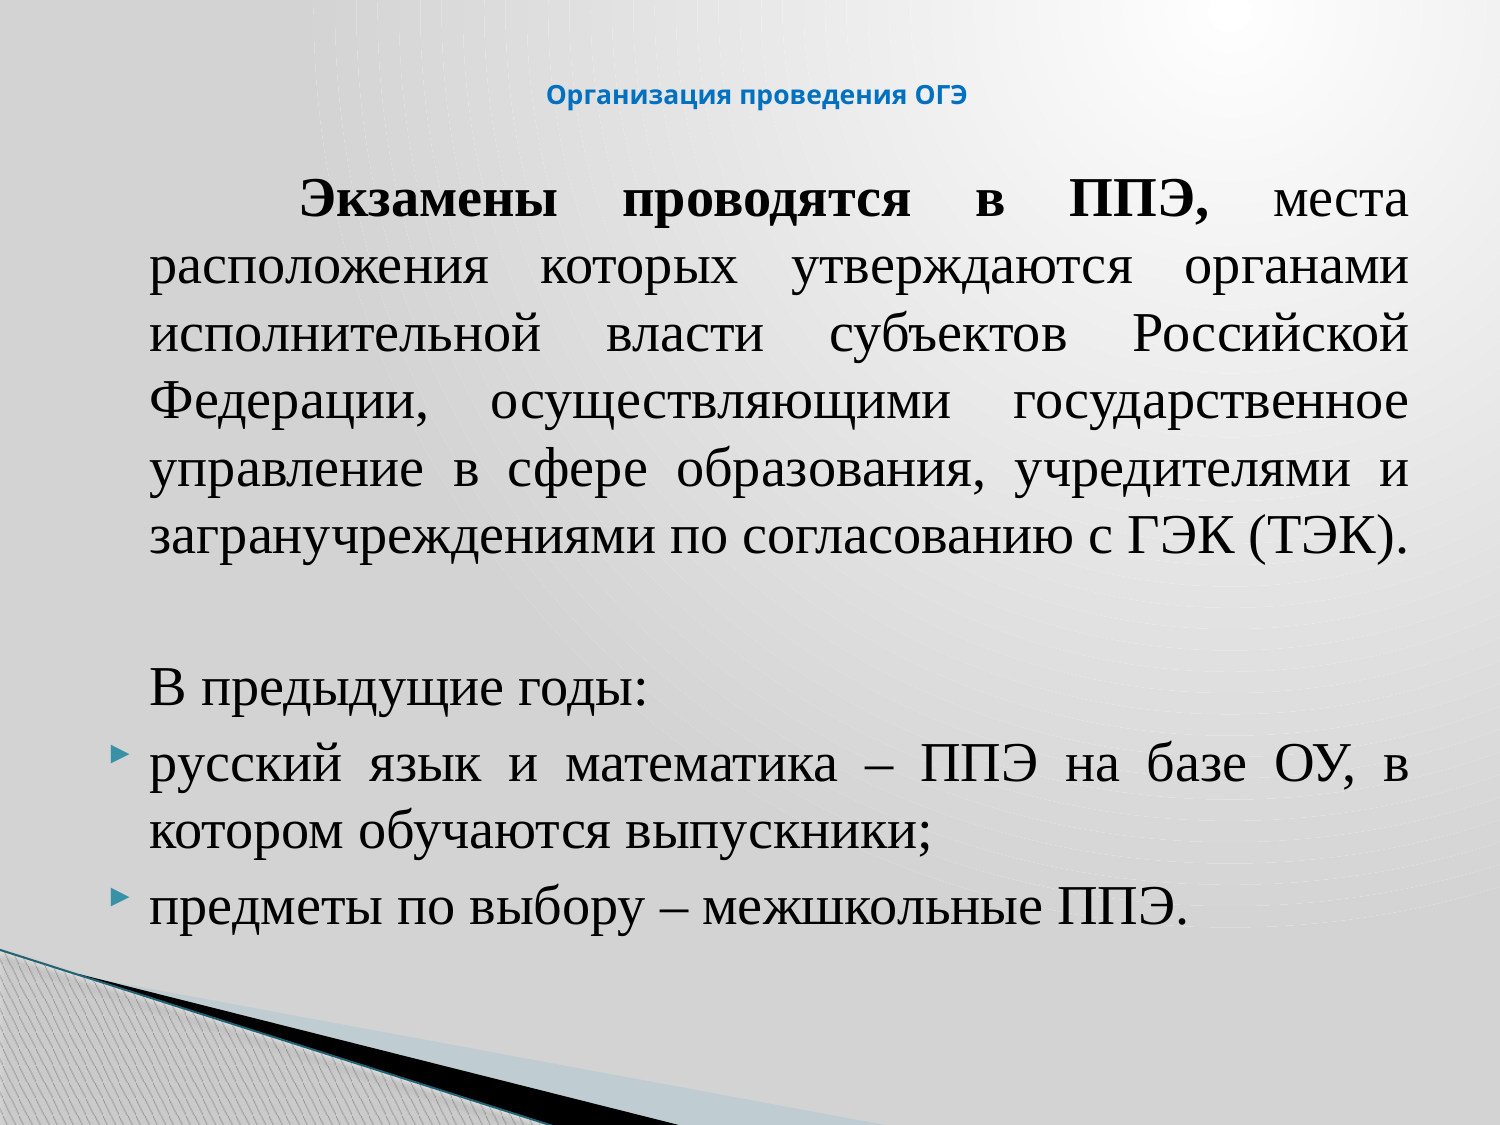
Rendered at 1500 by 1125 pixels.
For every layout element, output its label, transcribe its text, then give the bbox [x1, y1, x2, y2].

list Экзамены проводятся в ППЭ, места расположения которых утверждаются органами исполнительной власти субъектов Российской Федерации, осуществляющими государственное управление в сфере образования, учредителями и загранучреждениями по согласованию с ГЭК (ТЭК). В предыдущие годы: русский язык и математика – ППЭ на базе ОУ, в котором обучаются выпускники; предметы по выбору – межшкольные ППЭ. [75, 152, 1425, 986]
title Организация проведения ОГЭ [82, 70, 1432, 118]
